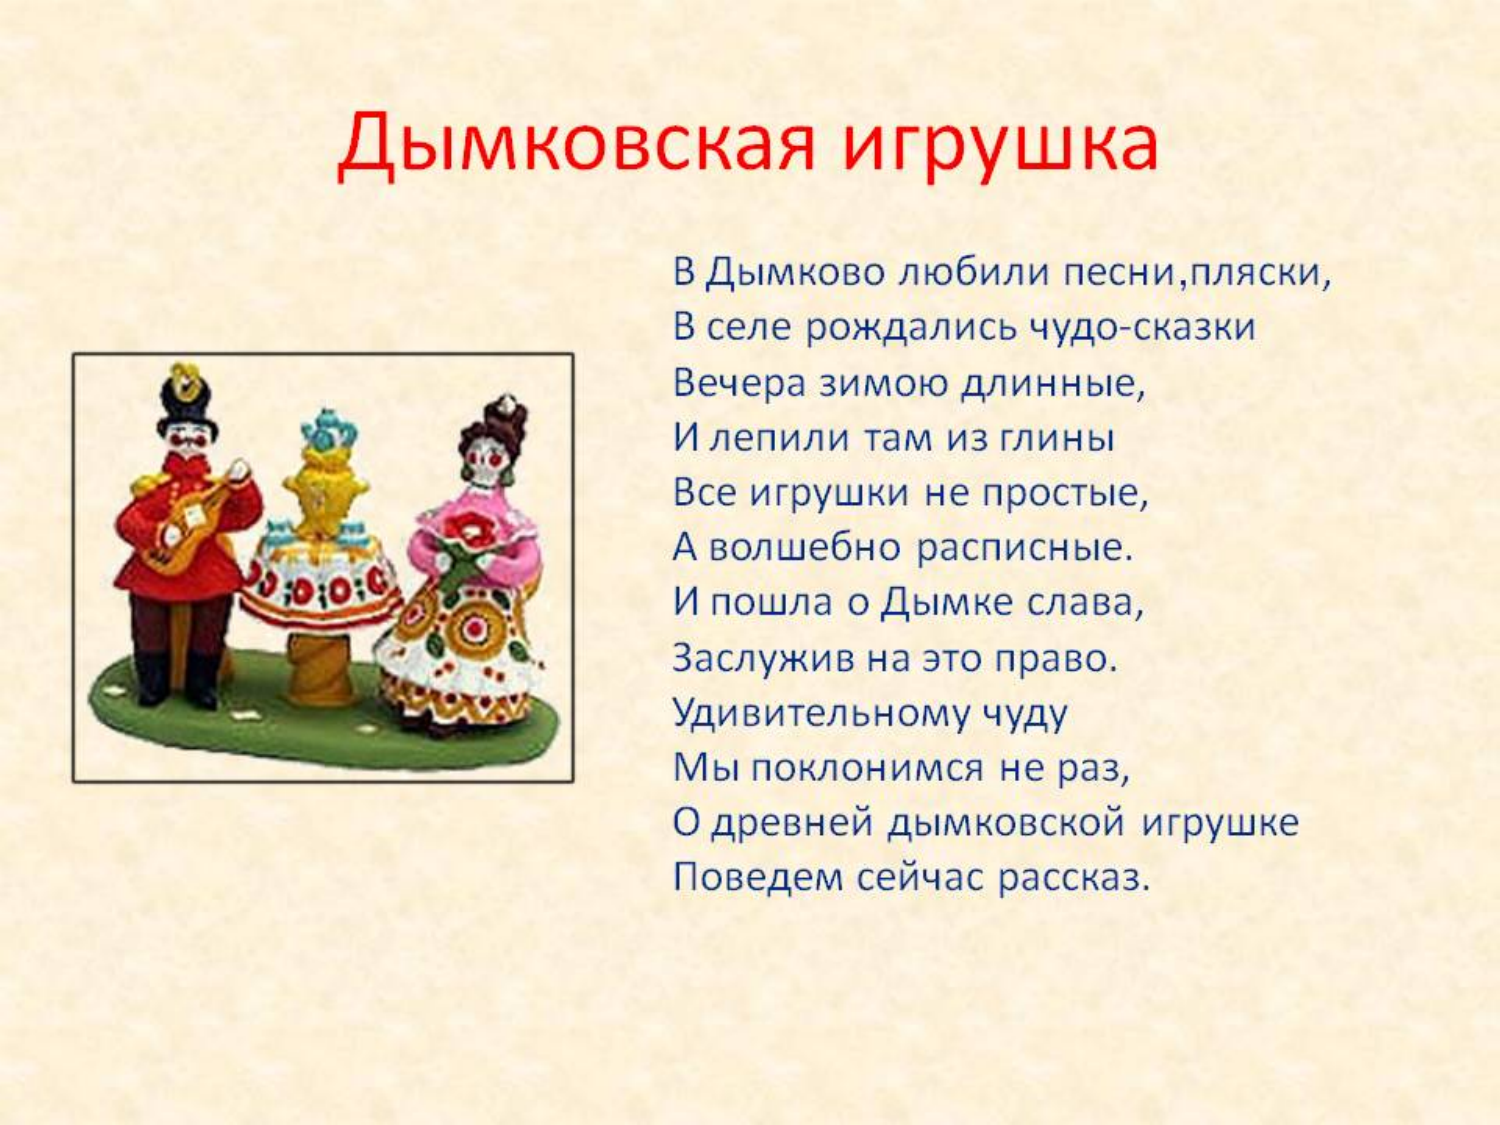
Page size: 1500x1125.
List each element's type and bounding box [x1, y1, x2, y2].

list [0, 0, 1500, 1125]
